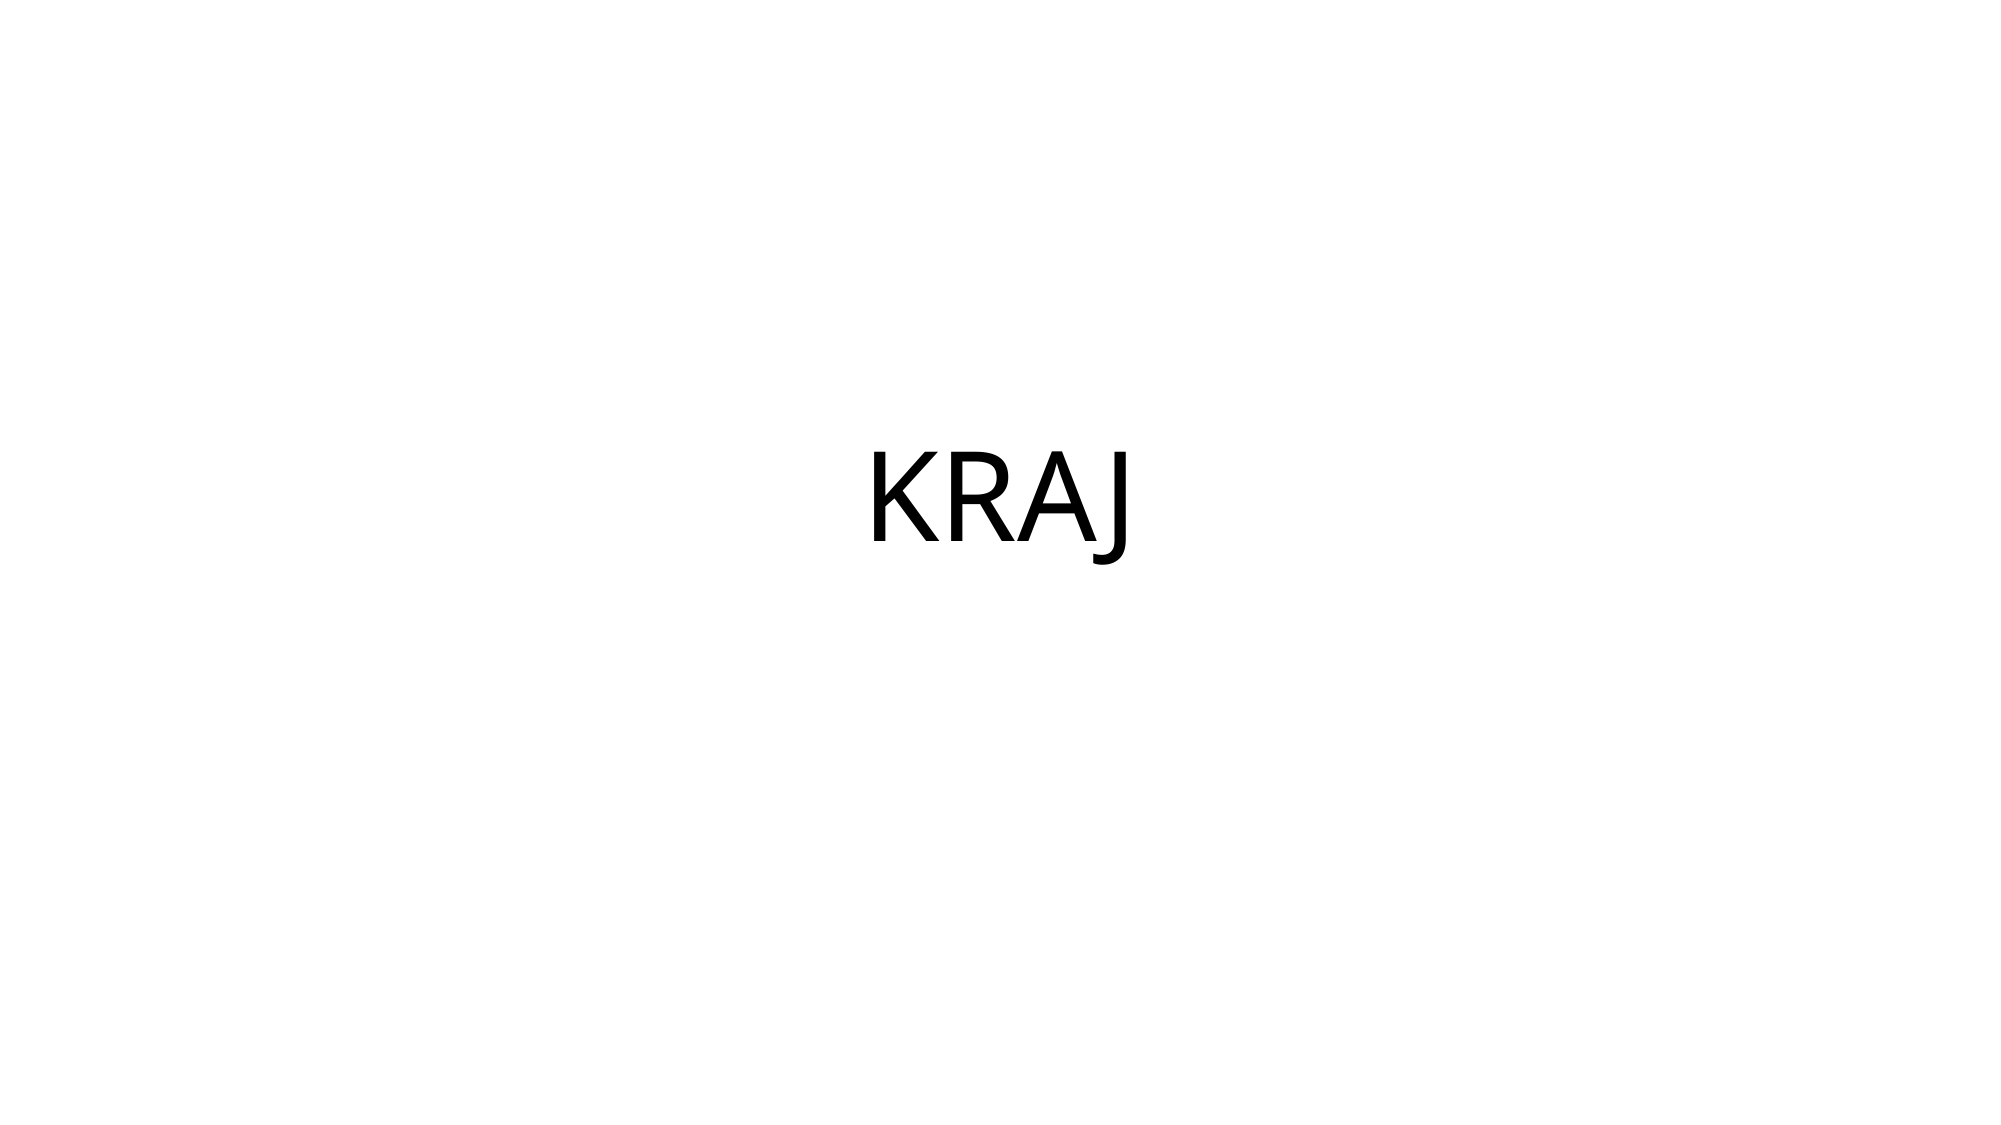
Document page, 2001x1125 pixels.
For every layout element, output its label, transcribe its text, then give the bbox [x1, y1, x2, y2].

title KRAJ [249, 184, 1750, 576]
